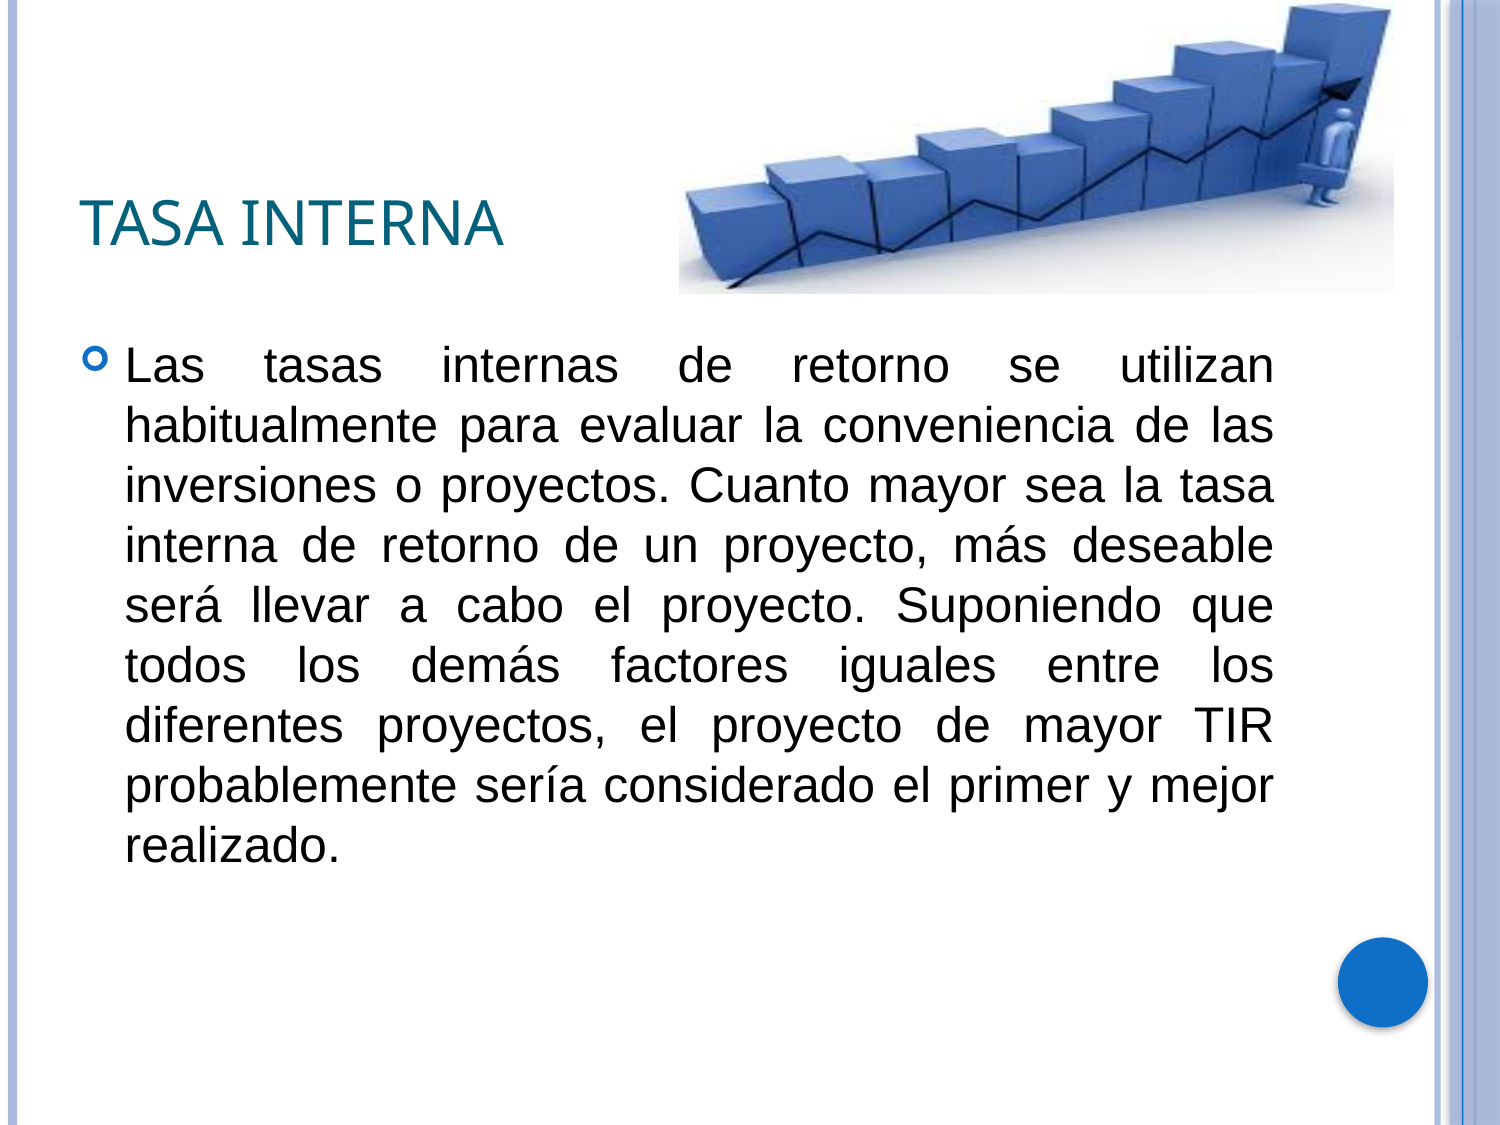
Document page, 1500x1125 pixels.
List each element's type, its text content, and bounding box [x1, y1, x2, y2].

title Tasa interna [64, 78, 672, 266]
list Las tasas internas de retorno se utilizan habitualmente para evaluar la conveniencia de las inversiones o proyectos. Cuanto mayor sea la tasa interna de retorno de un proyecto, más deseable será llevar a cabo el proyecto. Suponiendo que todos los demás factores iguales entre los diferentes proyectos, el proyecto de mayor TIR probablemente sería considerado el primer y mejor realizado. [64, 325, 1290, 1125]
picture [678, 0, 1394, 295]
